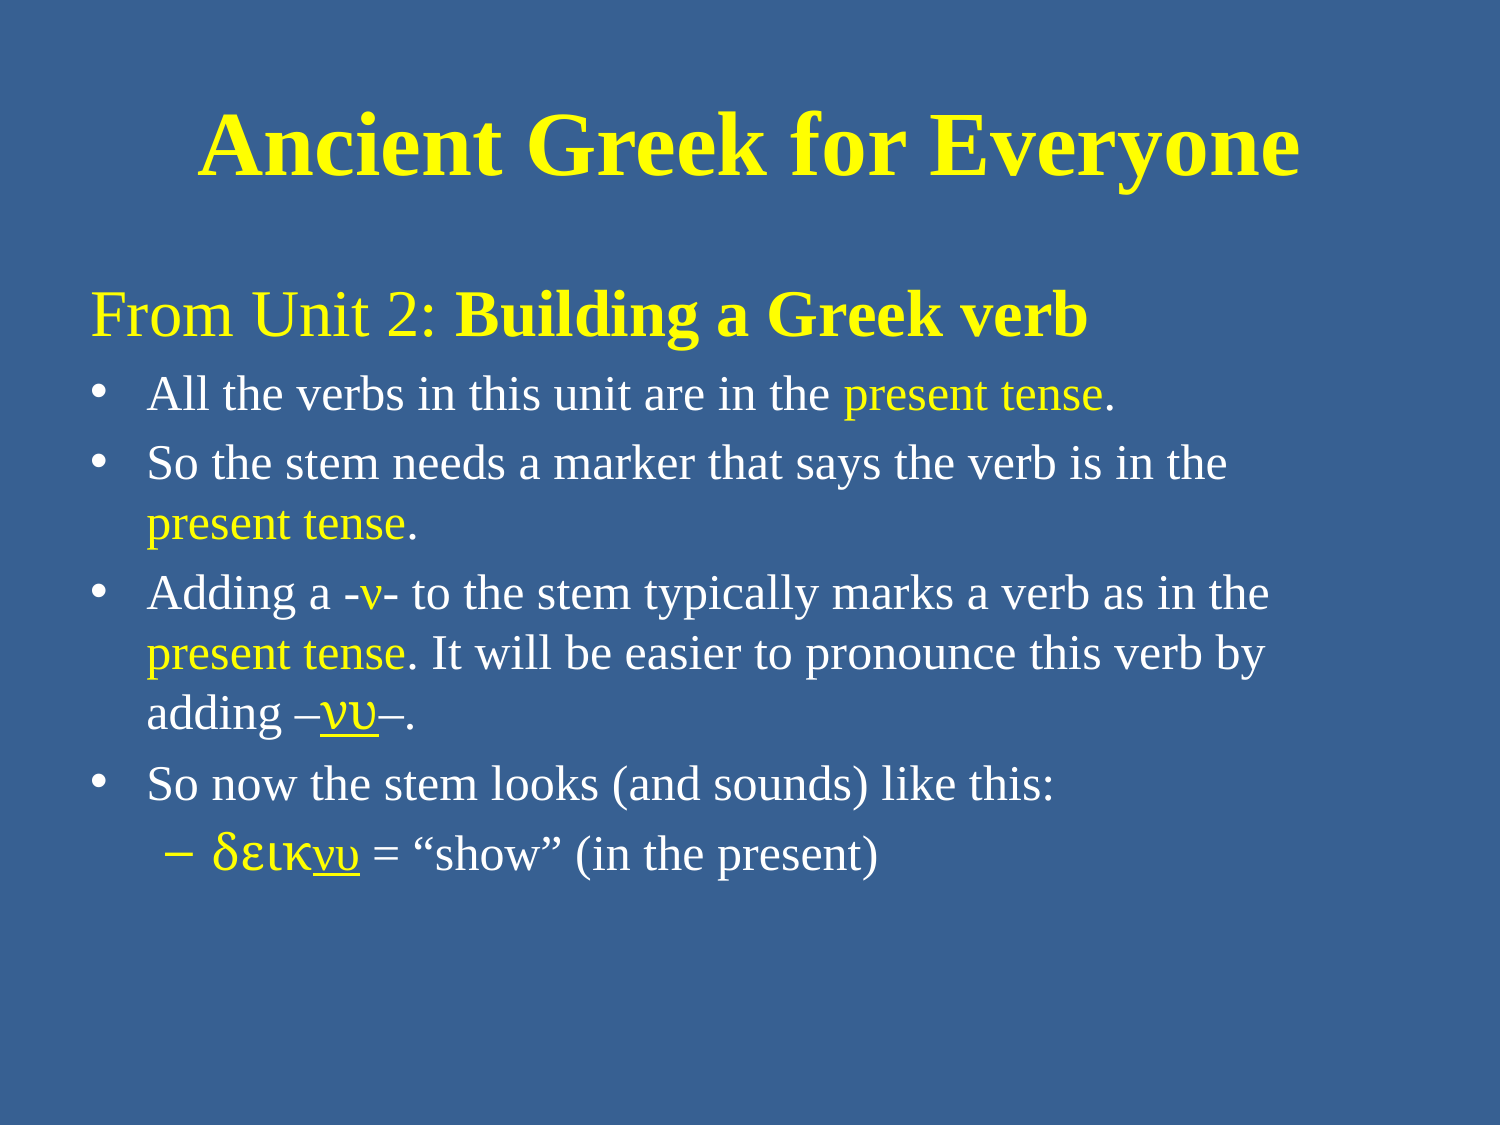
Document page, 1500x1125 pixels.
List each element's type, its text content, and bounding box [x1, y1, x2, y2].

list From Unit 2: Building a Greek verb All the verbs in this unit are in the present tense. So the stem needs a marker that says the verb is in the present tense. Adding a -ν- to the stem typically marks a verb as in the present tense. It will be easier to pronounce this verb by adding –νυ–. So now the stem looks (and sounds) like this: δεικνυ = “show” (in the present) [75, 262, 1350, 1063]
title Ancient Greek for Everyone [75, 45, 1425, 233]
